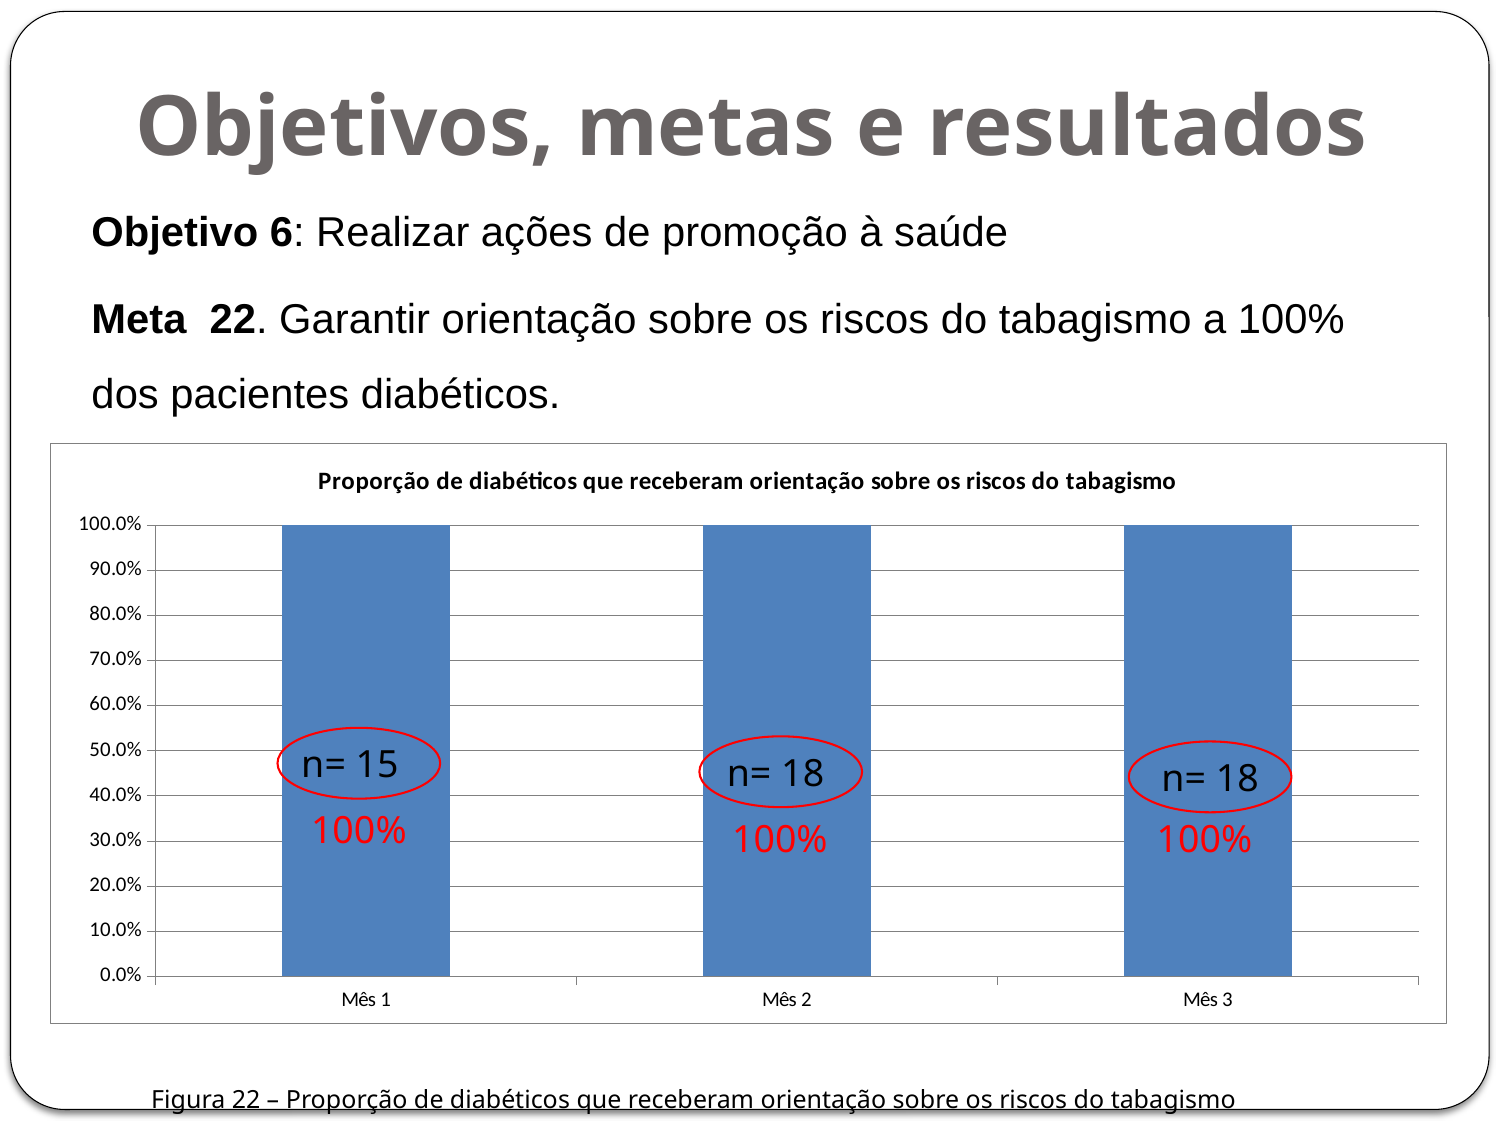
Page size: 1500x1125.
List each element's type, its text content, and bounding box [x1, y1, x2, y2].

text_box Figura 22 – Proporção de diabéticos que receberam orientação sobre os riscos do tabagismo [58, 1076, 1330, 1121]
chart [49, 442, 1448, 1024]
title Objetivos, metas e resultados [76, 0, 1427, 172]
list Objetivo 6: Realizar ações de promoção à saúde Meta 22. Garantir orientação sobre os riscos do tabagismo a 100% dos pacientes diabéticos. [76, 172, 1427, 415]
